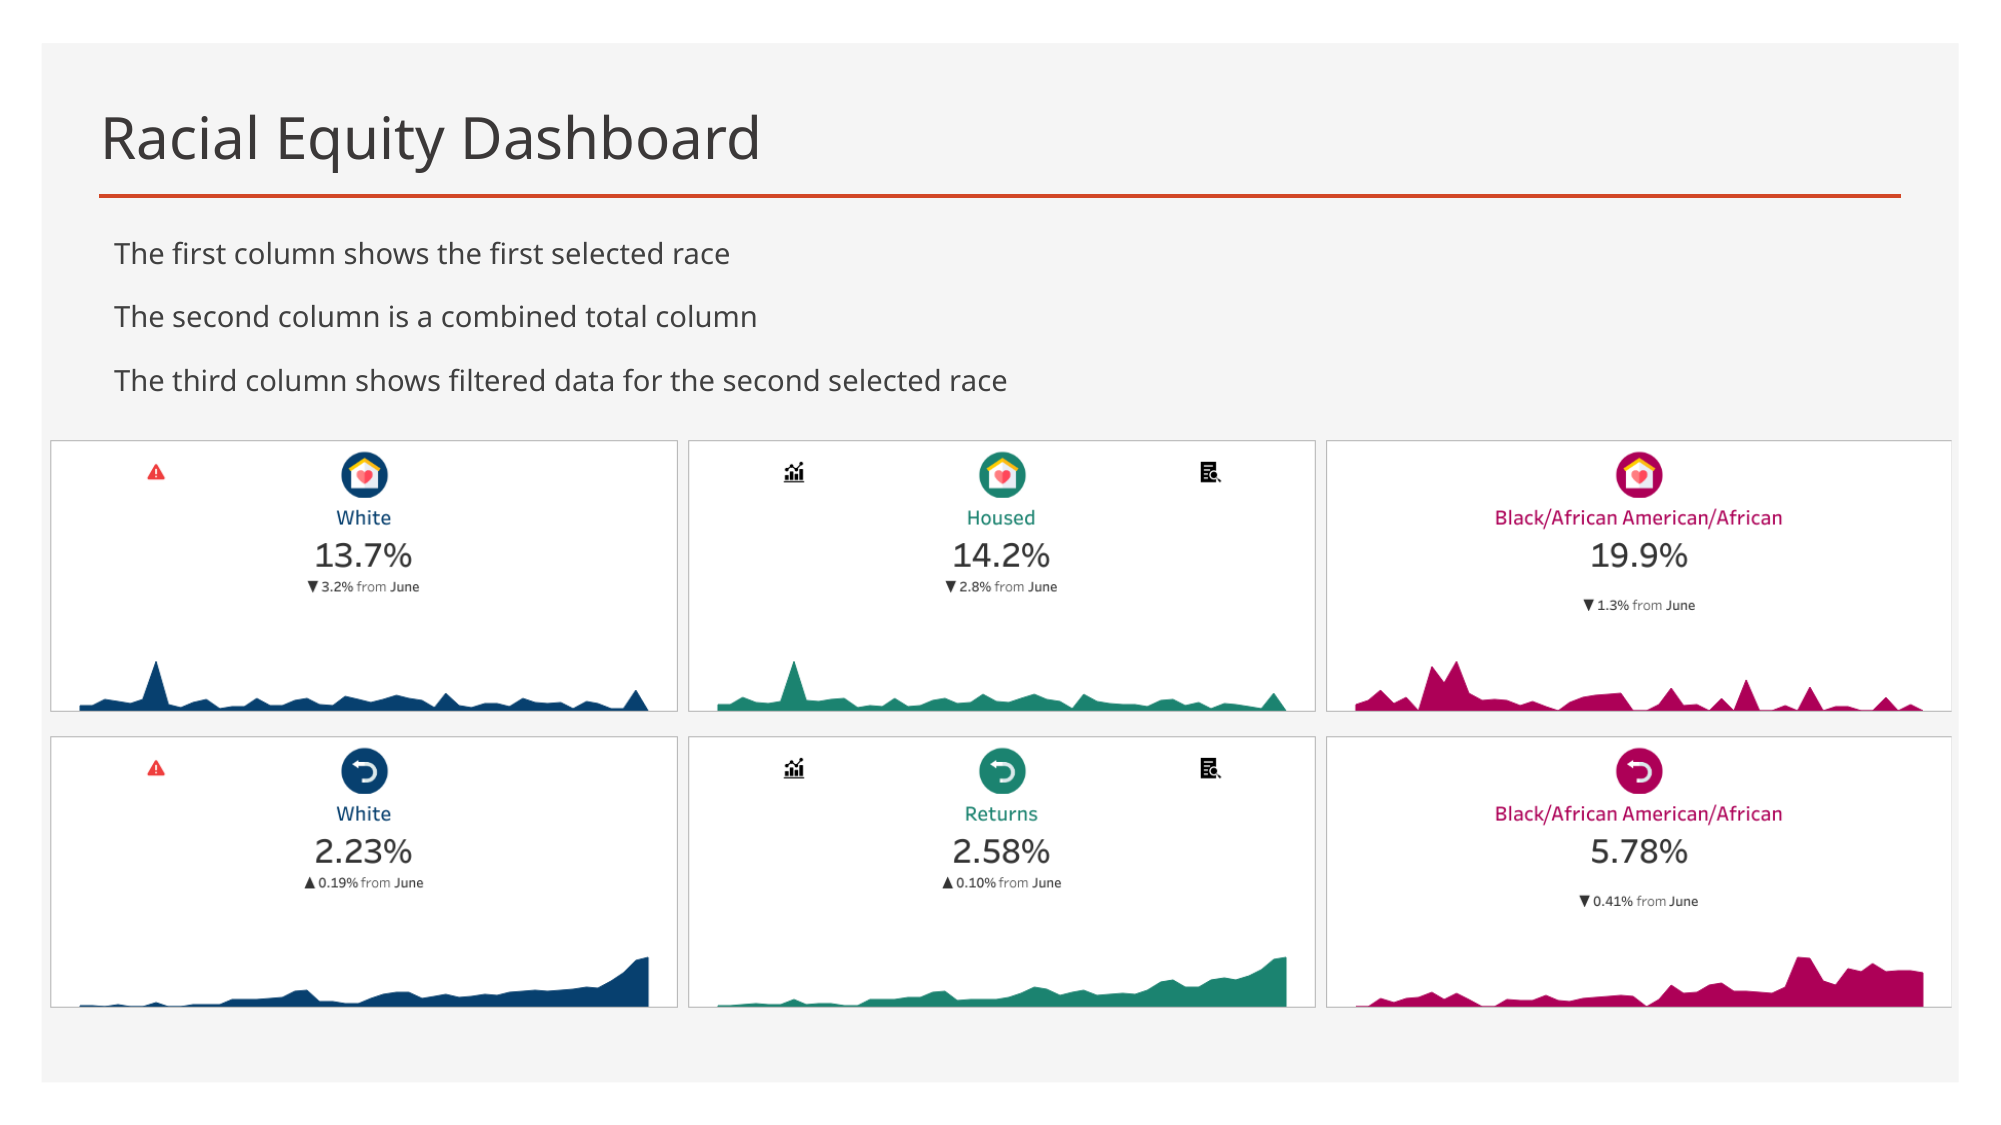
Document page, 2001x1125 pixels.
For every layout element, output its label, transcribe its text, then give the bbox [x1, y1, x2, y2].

picture [48, 726, 1952, 1017]
picture [48, 433, 1952, 719]
list The first column shows the first selected race The second column is a combined total column The third column shows filtered data for the second selected race [99, 210, 1483, 408]
title Racial Equity Dashboard [85, 73, 1214, 179]
